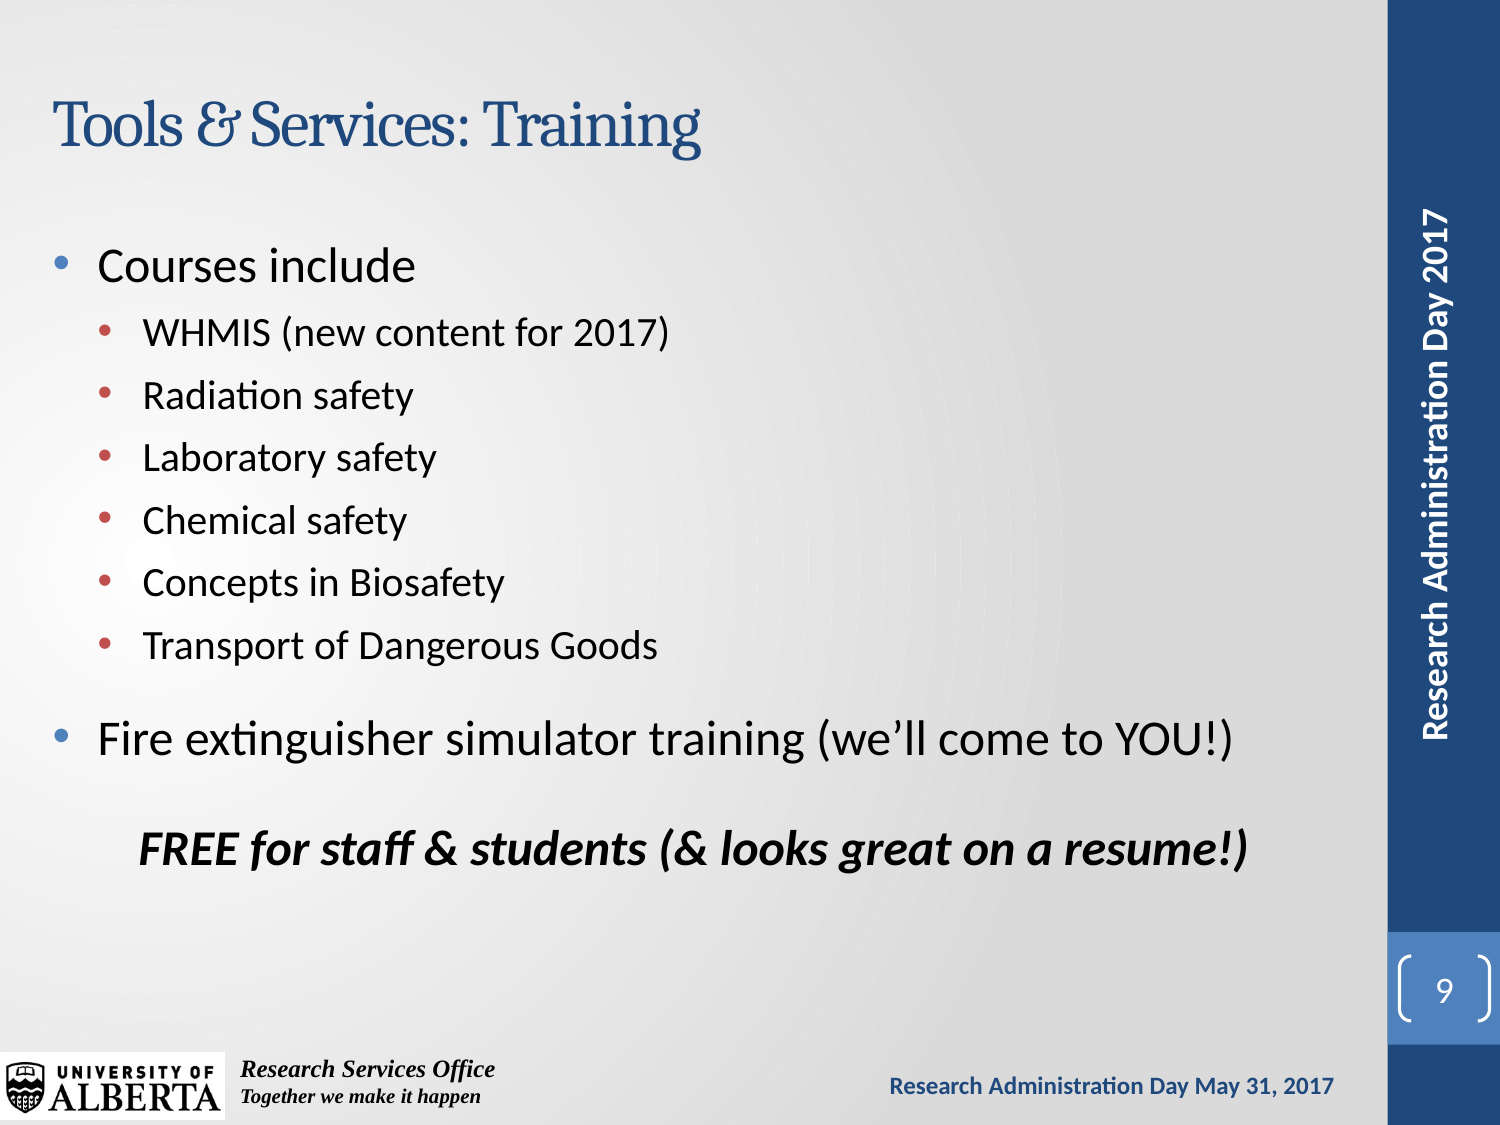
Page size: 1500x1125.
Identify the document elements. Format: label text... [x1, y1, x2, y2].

title Tools & Services: Training [37, 37, 1350, 203]
slide_number 9 [1397, 954, 1492, 1023]
list Courses include WHMIS (new content for 2017) Radiation safety Laboratory safety Chemical safety Concepts in Biosafety Transport of Dangerous Goods Fire extinguisher simulator training (we’ll come to YOU!) FREE for staff & students (& looks great on a resume!) [37, 224, 1350, 1020]
picture [0, 1052, 225, 1120]
